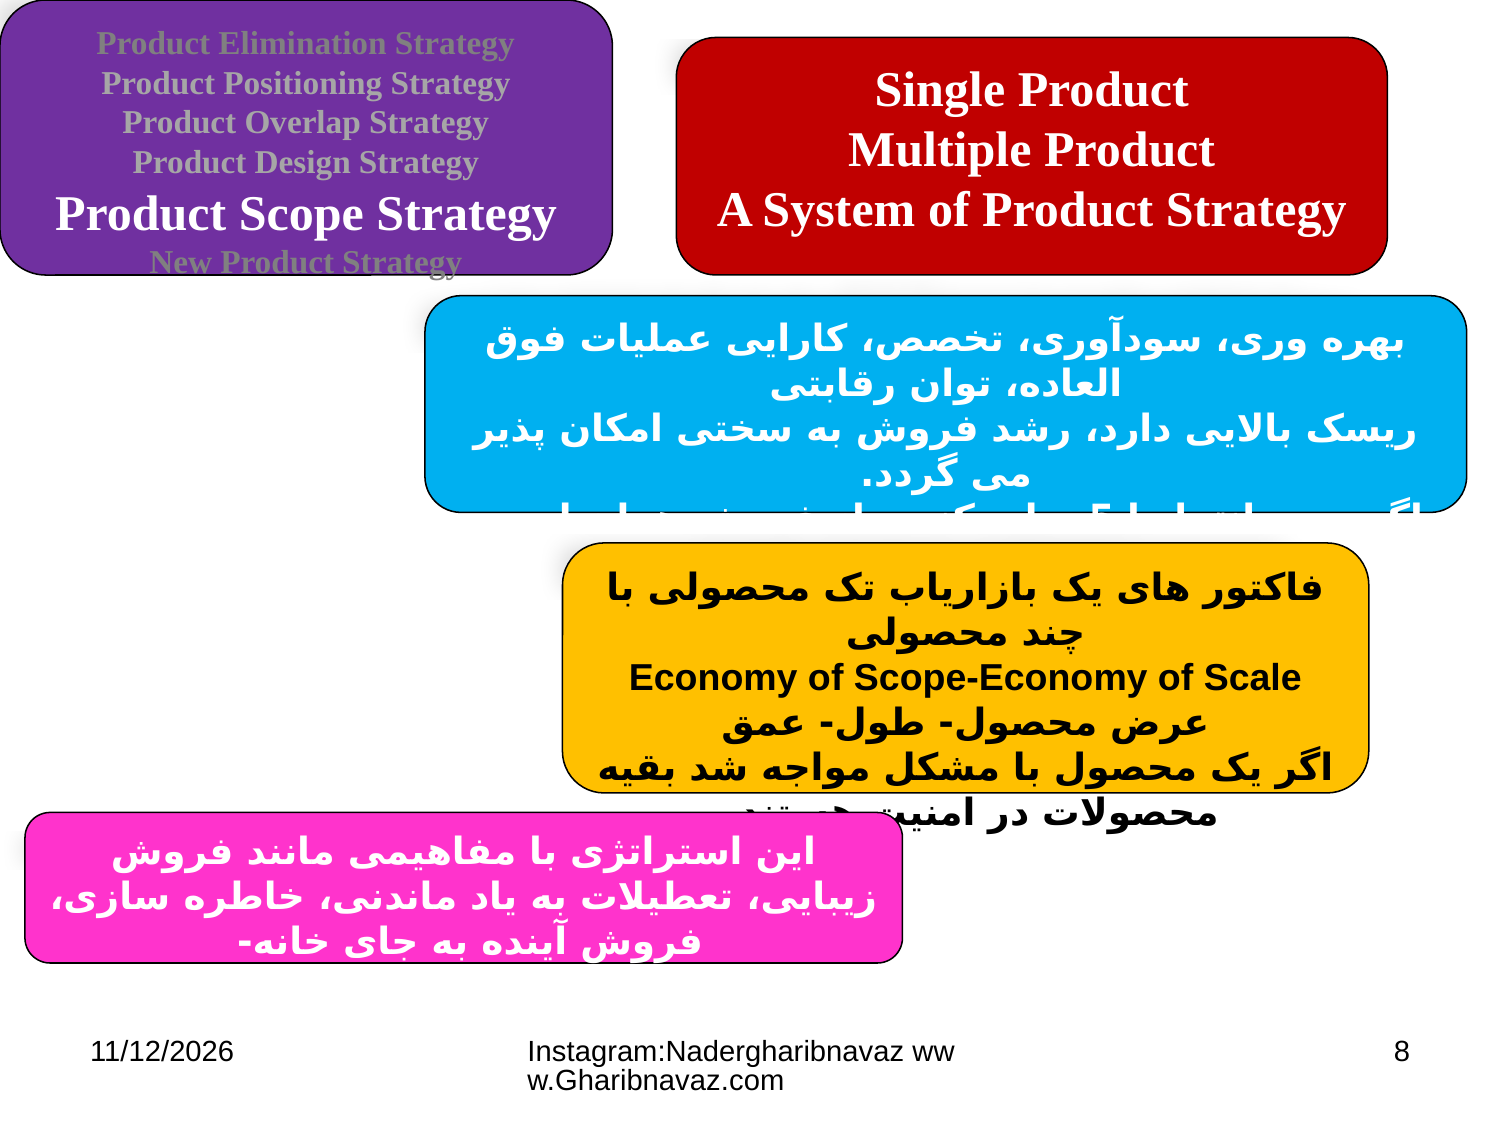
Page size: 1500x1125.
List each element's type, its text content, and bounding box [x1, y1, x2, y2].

text_box Product Elimination Strategy Product Positioning Strategy Product Overlap Strategy Product Design Strategy Product Scope Strategy New Product Strategy [0, 0, 613, 276]
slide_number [74, 1024, 426, 1103]
text_box بهره وری، سودآوری، تخصص، کارایی عملیات فوق العاده، توان رقابتی ریسک بالایی دارد، رشد فروش به سختی امکان پذیر می گردد. اگر پورسانتها را 5 برابر کنیم باز فروش همان است. ایستگاه خوبی است اما عمق را با دو پا اندازه می گیرند. [424, 295, 1467, 513]
slide_number 8 [1074, 1024, 1426, 1103]
text_box این استراتژی با مفاهیمی مانند فروش زیبایی، تعطیلات به یاد ماندنی، خاطره سازی، فروش آینده به جای خانه- [24, 812, 903, 964]
text_box فاکتور های یک بازاریاب تک محصولی با چند محصولی Economy of Scope-Economy of Scale عرض محصول- طول- عمق اگر یک محصول با مشکل مواجه شد بقیه محصولات در امنیت هستند. [562, 542, 1369, 793]
footer Instagram:Nadergharibnavaz www.Gharibnavaz.com [512, 1024, 988, 1103]
text_box Single Product Multiple Product A System of Product Strategy [676, 37, 1388, 275]
